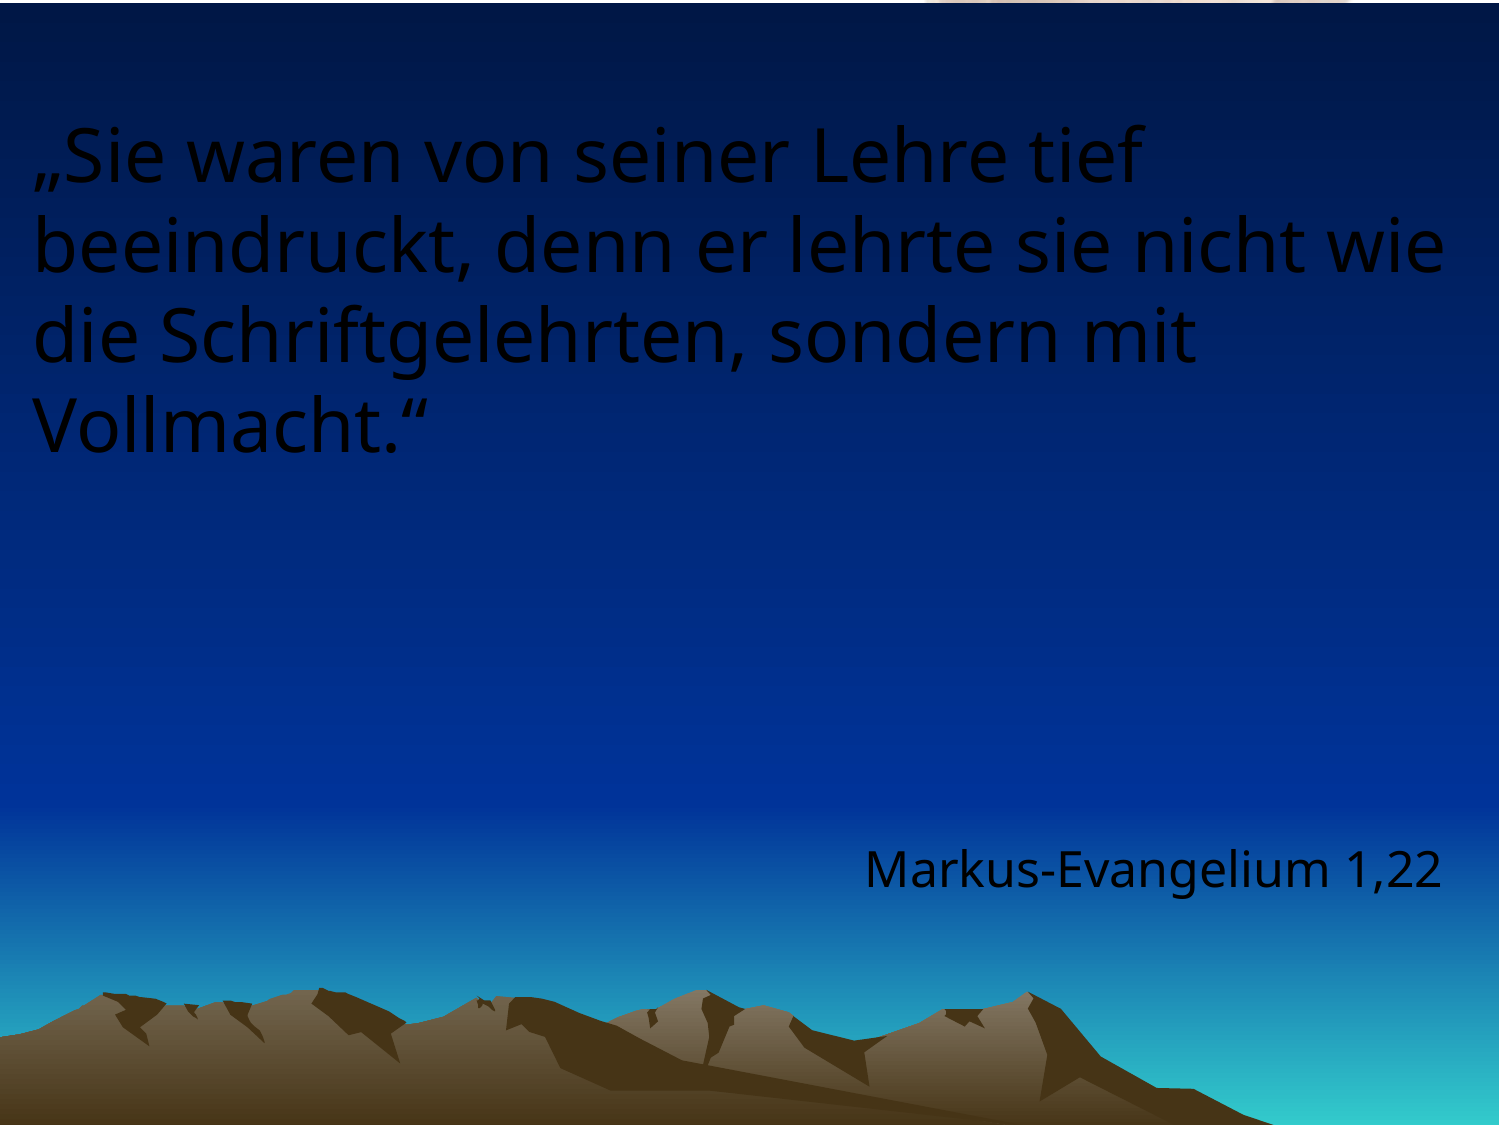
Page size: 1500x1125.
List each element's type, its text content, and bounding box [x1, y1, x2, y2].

title „Sie waren von seiner Lehre tief beeindruckt, denn er lehrte sie nicht wie die Schriftgelehrten, sondern mit Vollmacht.“ [17, 99, 1471, 475]
text_box Markus-Evangelium 1,22 [408, 829, 1459, 905]
picture [0, 0, 1500, 1125]
